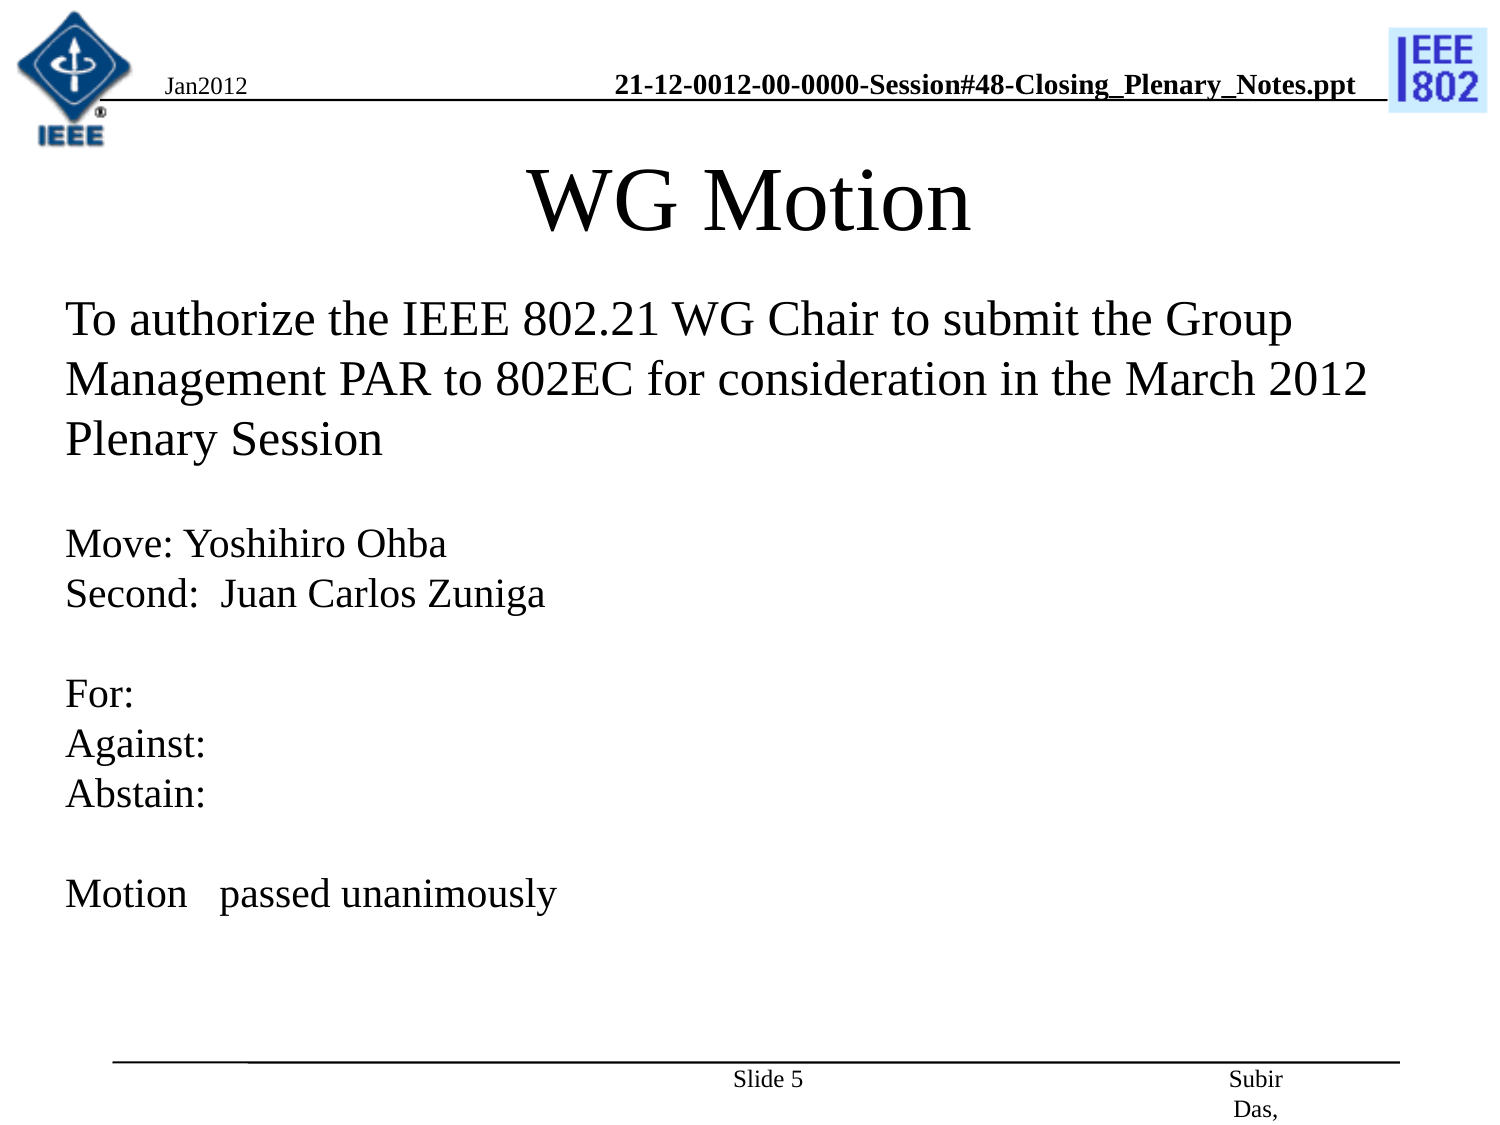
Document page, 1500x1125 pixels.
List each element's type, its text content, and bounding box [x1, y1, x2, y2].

slide_number Subir Das, Chair, IEEE 802.21 [1212, 1062, 1300, 1093]
text_box Slide 5 [641, 1062, 804, 1093]
picture [12, 9, 137, 150]
title WG Motion [112, 137, 1388, 251]
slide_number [150, 62, 274, 98]
text_box To authorize the IEEE 802.21 WG Chair to submit the Group Management PAR to 802EC for consideration in the March 2012 Plenary Session Move: Yoshihiro Ohba Second: Juan Carlos Zuniga For: Against: Abstain: Motion passed unanimously [49, 278, 1475, 924]
picture [1374, 9, 1499, 138]
